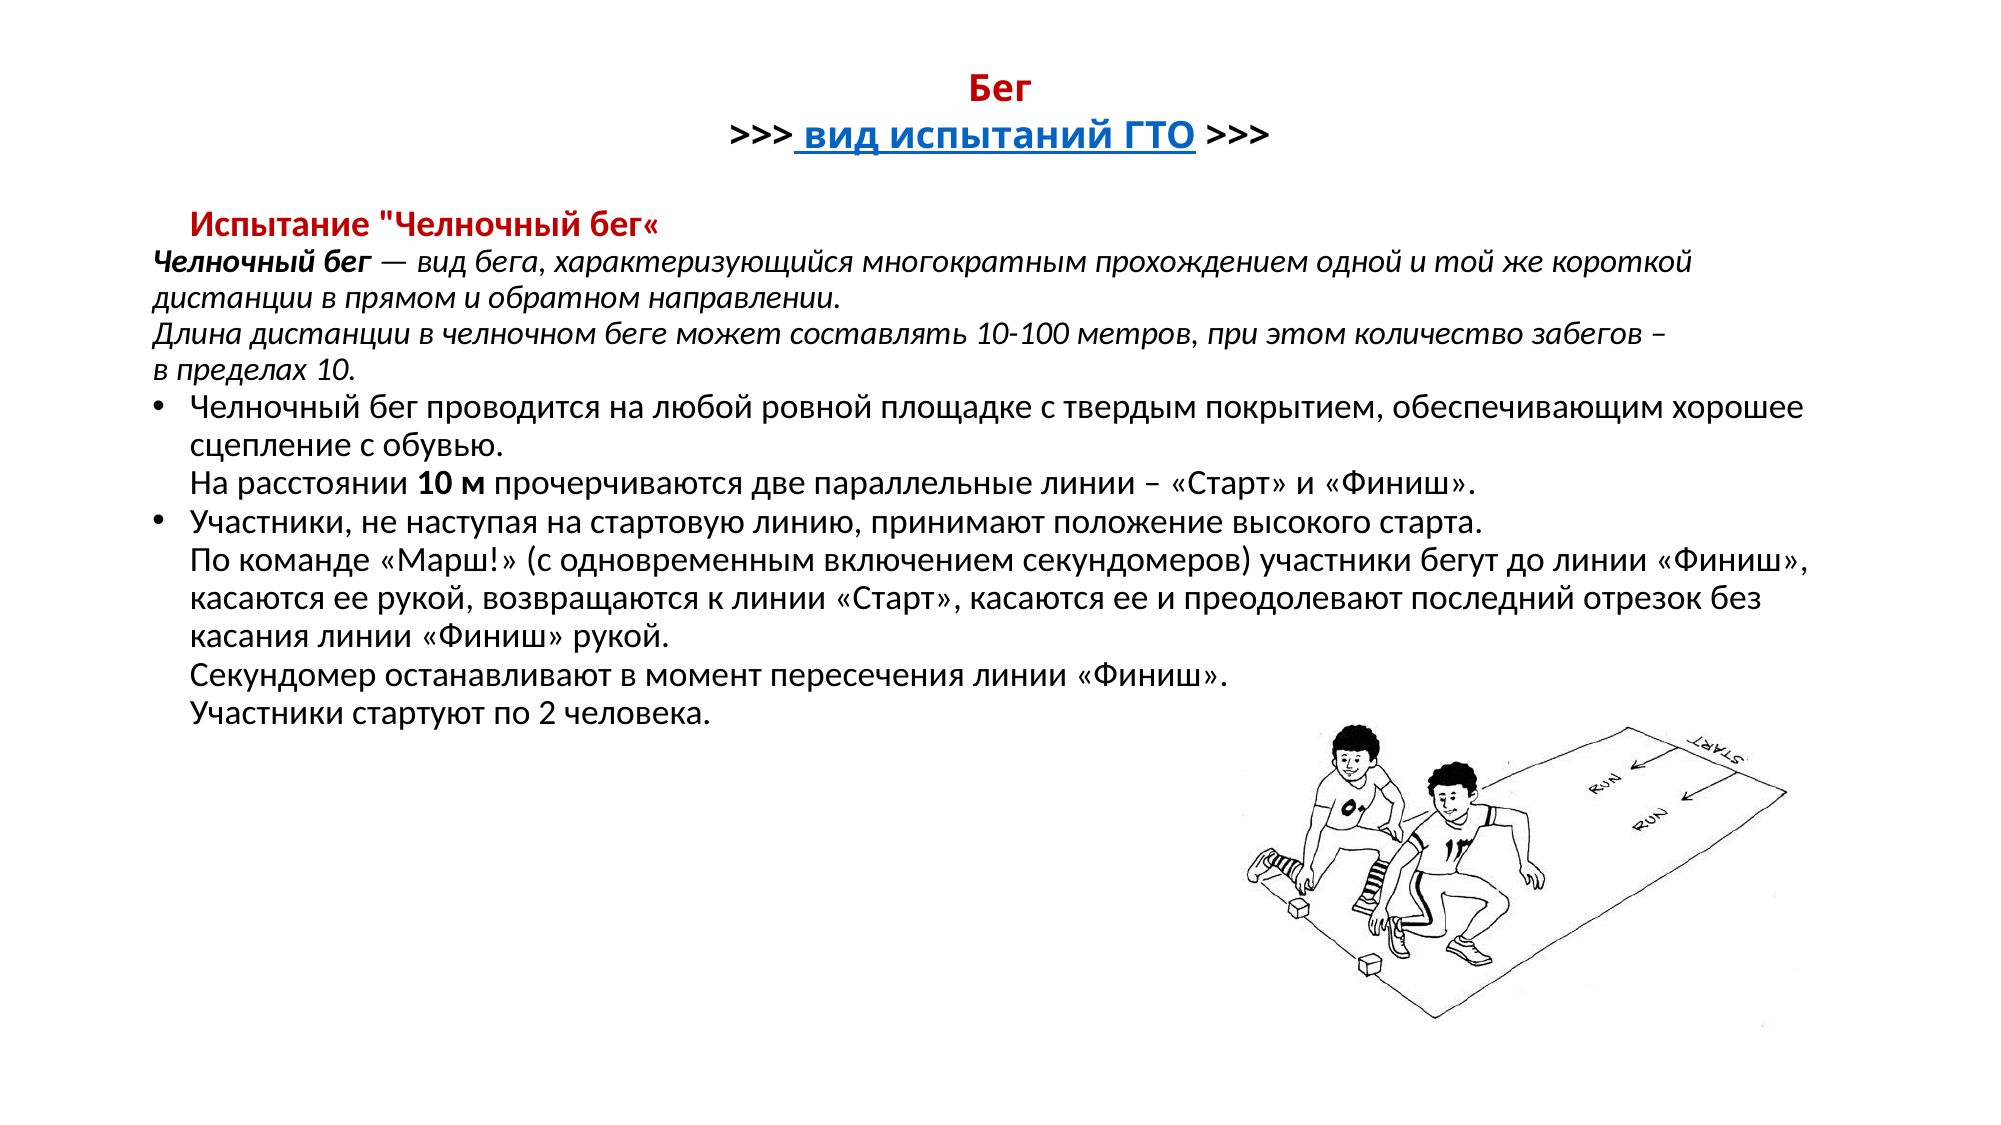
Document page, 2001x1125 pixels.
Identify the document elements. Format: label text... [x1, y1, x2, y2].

title Бег >>> вид испытаний ГТО >>> [137, 59, 1863, 177]
picture [1225, 699, 1799, 1027]
list Испытание "Челночный бег« Челночный бег — вид бега, характеризующийся многократным прохождением одной и той же короткой дистанции в прямом и обратном направлении. Длина дистанции в челночном беге может составлять 10-100 метров, при этом количество забегов – в пределах 10. Челночный бег проводится на любой ровной площадке с твердым покрытием, обеспечивающим хорошее сцепление с обувью. На расстоянии 10 м прочерчиваются две параллельные линии – «Старт» и «Финиш». Участники, не наступая на стартовую линию, принимают положение высокого старта. По команде «Марш!» (с одновременным включением секундомеров) участники бегут до линии «Финиш», касаются ее рукой, возвращаются к линии «Старт», касаются ее и преодолевают последний отрезок без касания линии «Финиш» рукой. Секундомер останавливают в момент пересечения линии «Финиш». Участники стартуют по 2 человека. [137, 196, 1863, 1014]
